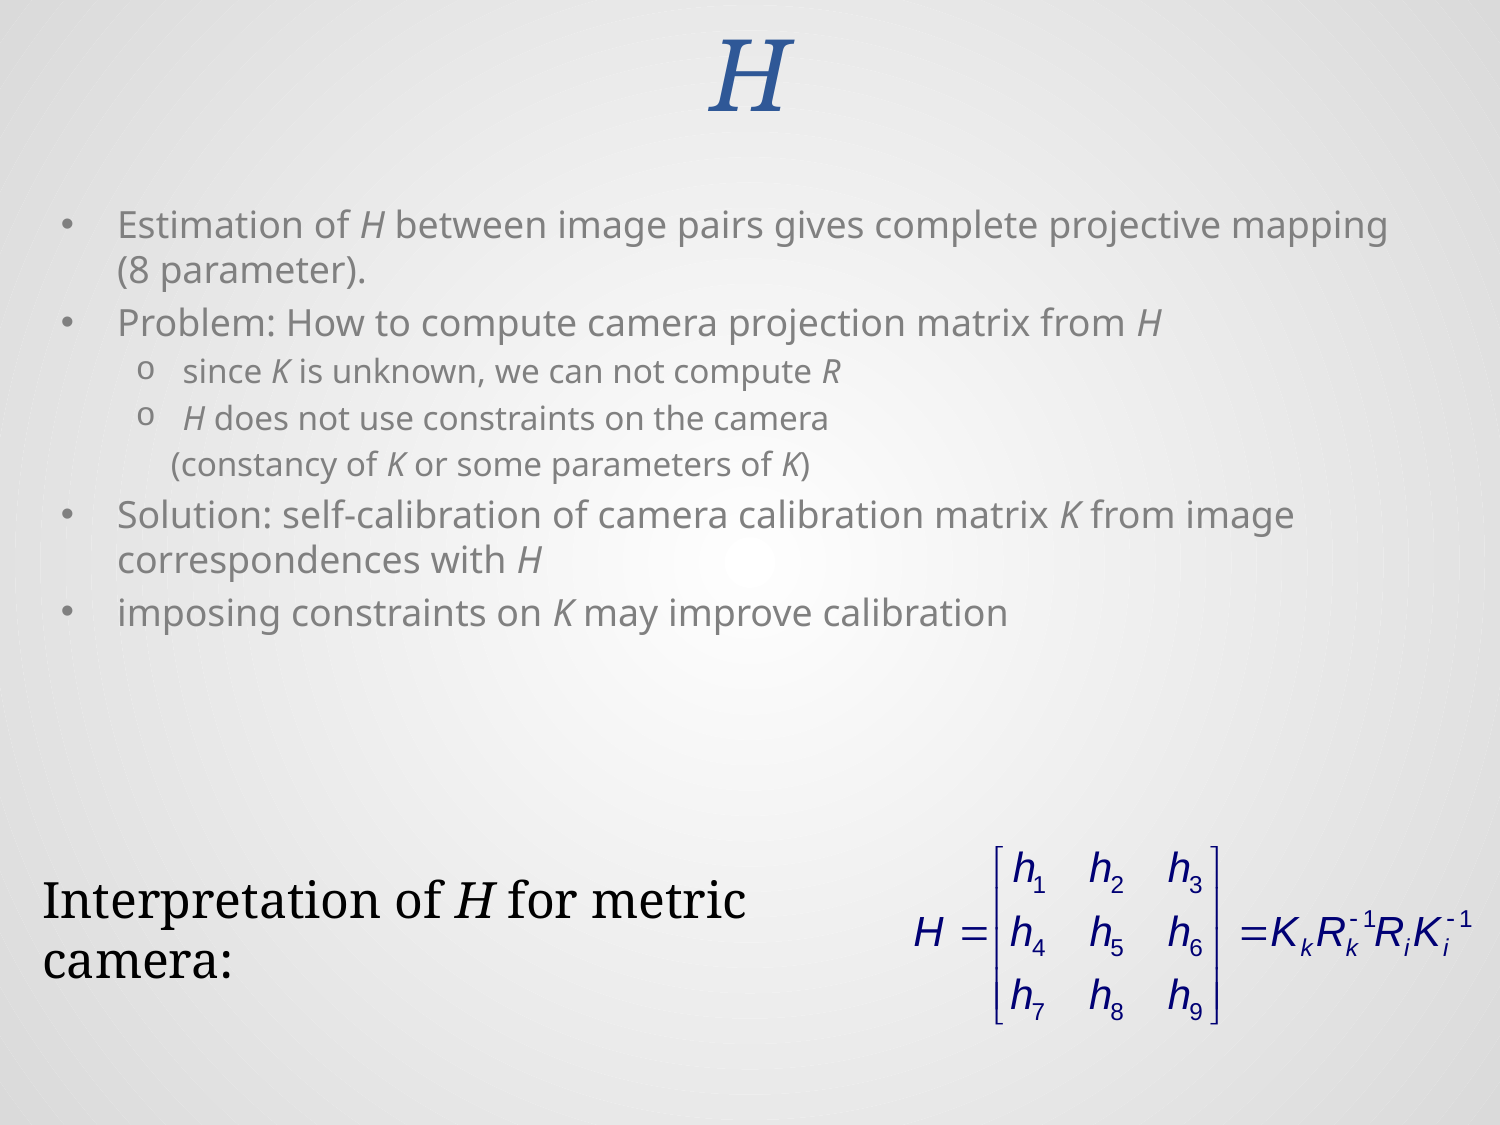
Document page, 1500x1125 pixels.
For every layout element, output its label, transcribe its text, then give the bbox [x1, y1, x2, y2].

title Camera Self-Calibration from H [0, 0, 1500, 139]
text_box Interpretation of H for metric camera: [27, 861, 894, 997]
list Estimation of H between image pairs gives complete projective mapping (8 parameter). Problem: How to compute camera projection matrix from H since K is unknown, we can not compute R H does not use constraints on the camera (constancy of K or some parameters of K) Solution: self-calibration of camera calibration matrix K from image correspondences with H imposing constraints on K may improve calibration [45, 193, 1444, 796]
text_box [907, 836, 1480, 1035]
